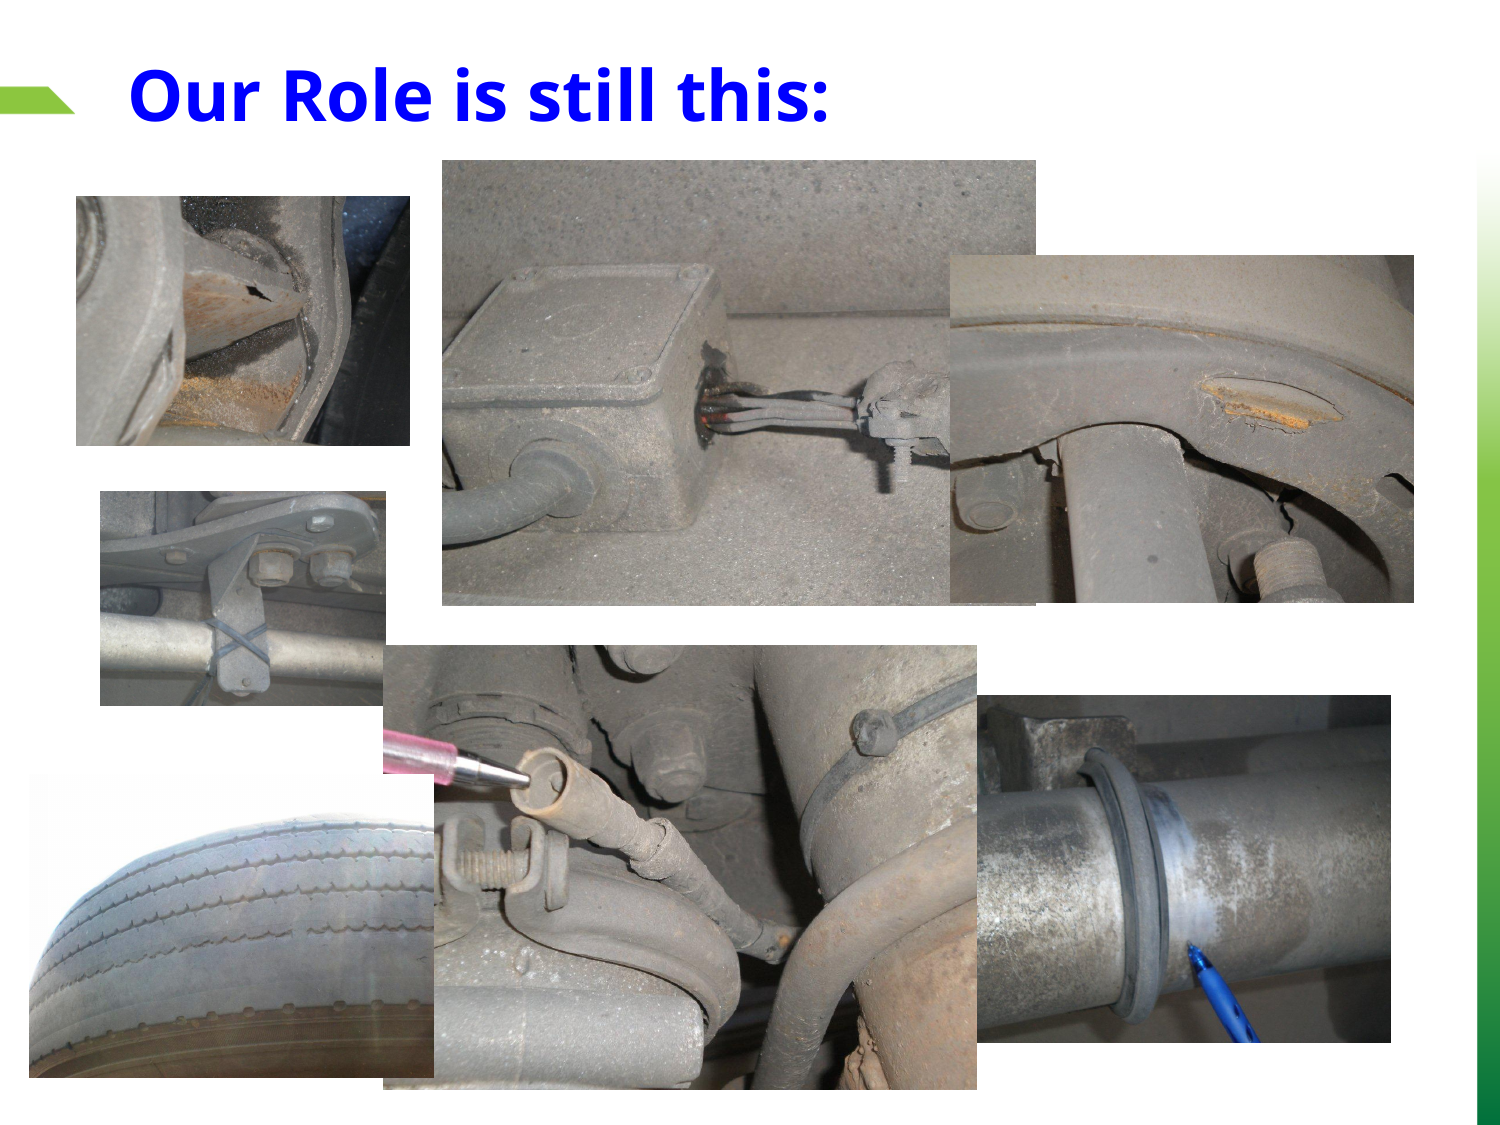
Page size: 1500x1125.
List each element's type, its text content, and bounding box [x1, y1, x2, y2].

text_box Our Role is still this: [112, 36, 1388, 149]
picture [0, 0, 1500, 1125]
